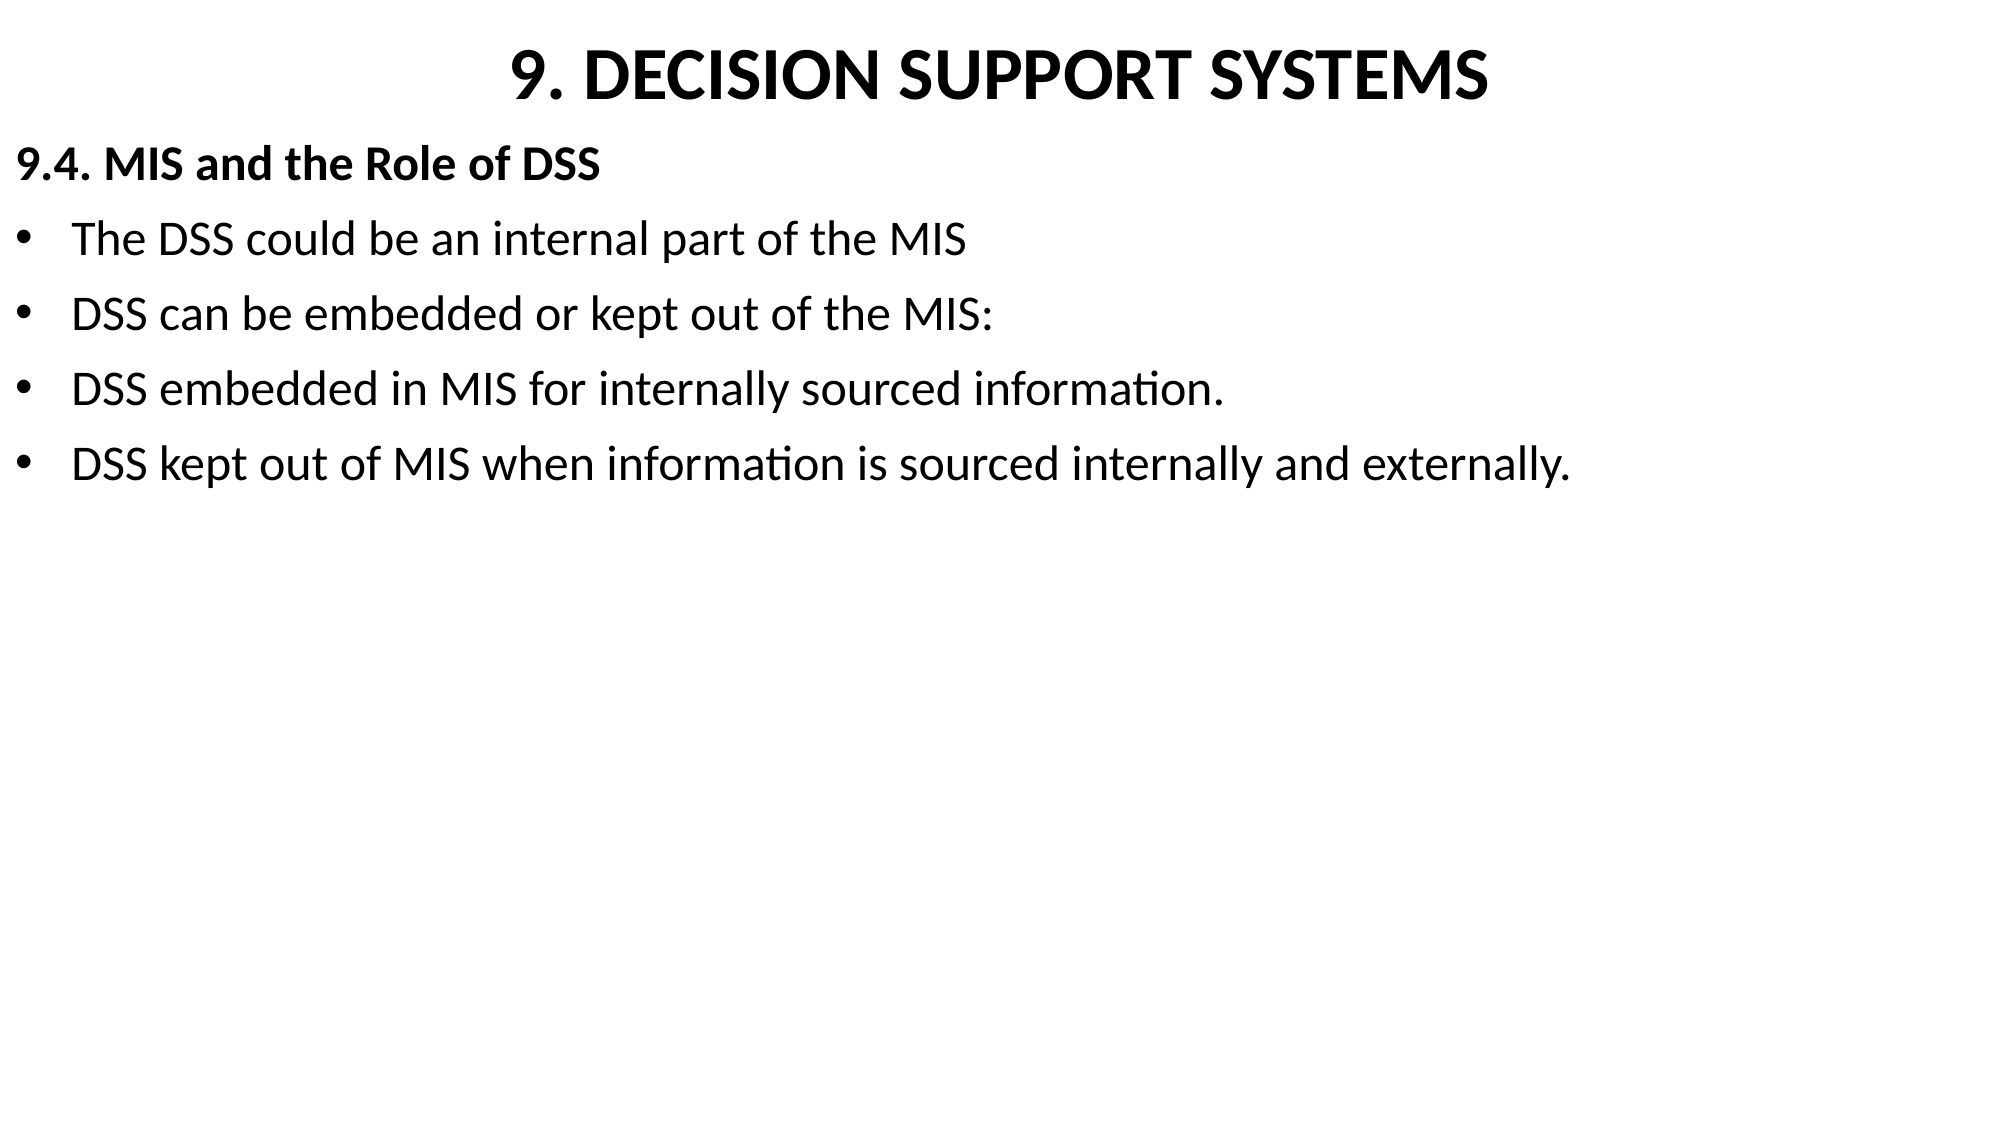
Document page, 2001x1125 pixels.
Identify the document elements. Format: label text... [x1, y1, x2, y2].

title 9. DECISION SUPPORT SYSTEMS [0, 0, 2000, 124]
subtitle 9.4. MIS and the Role of DSS The DSS could be an internal part of the MIS DSS can be embedded or kept out of the MIS: DSS embedded in MIS for internally sourced information. DSS kept out of MIS when information is sourced internally and externally. [0, 130, 2000, 1125]
